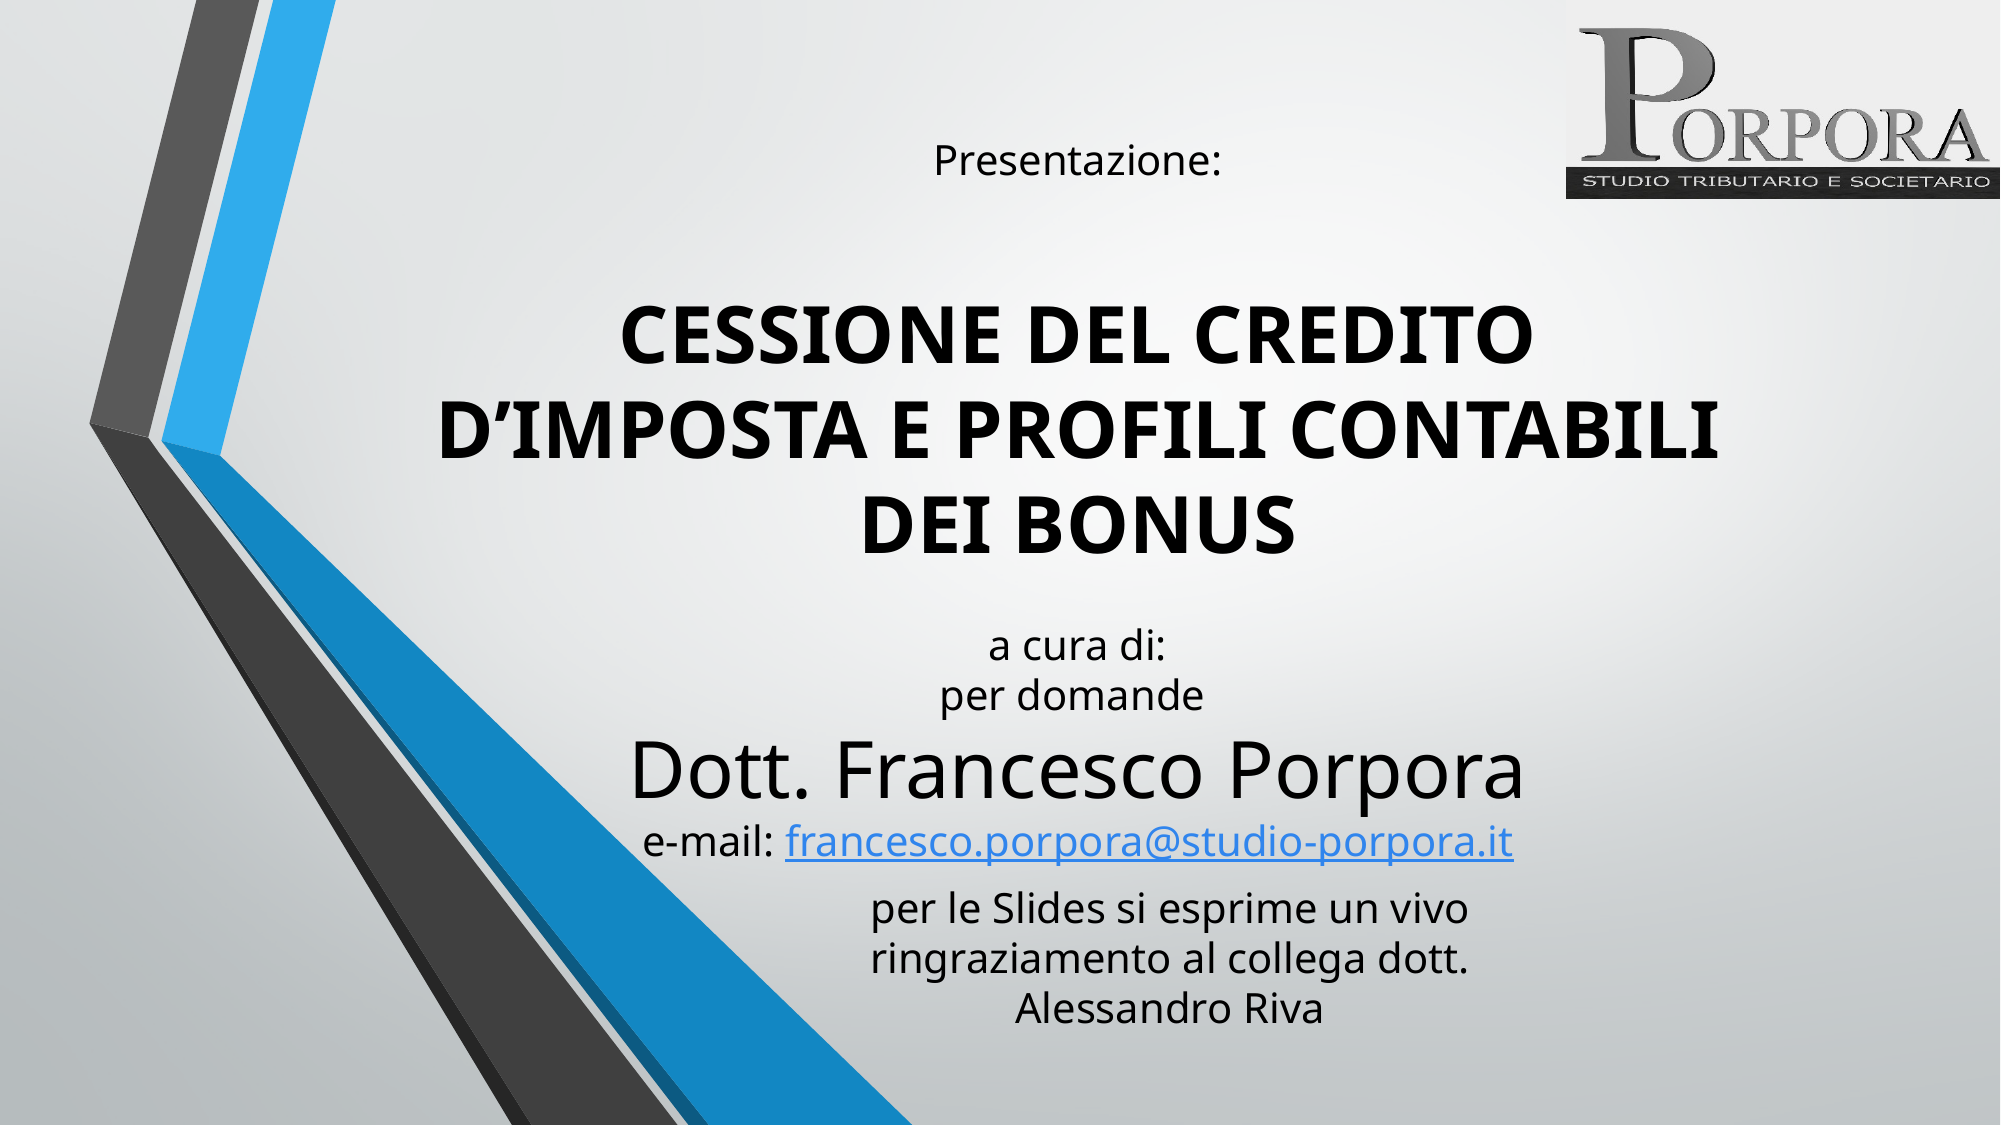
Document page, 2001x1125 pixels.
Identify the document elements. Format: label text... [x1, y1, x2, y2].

picture [1566, 0, 2000, 199]
text_box per le Slides si esprime un vivo ringraziamento al collega dott. Alessandro Riva [756, 913, 1584, 1040]
title Presentazione: CESSIONE DEL CREDITO D’IMPOSTA E PROFILI CONTABILI DEI BONUS a cura di: per domande Dott. Francesco Porpora e-mail: francesco.porpora@studio-porpora.it [416, 159, 1741, 879]
